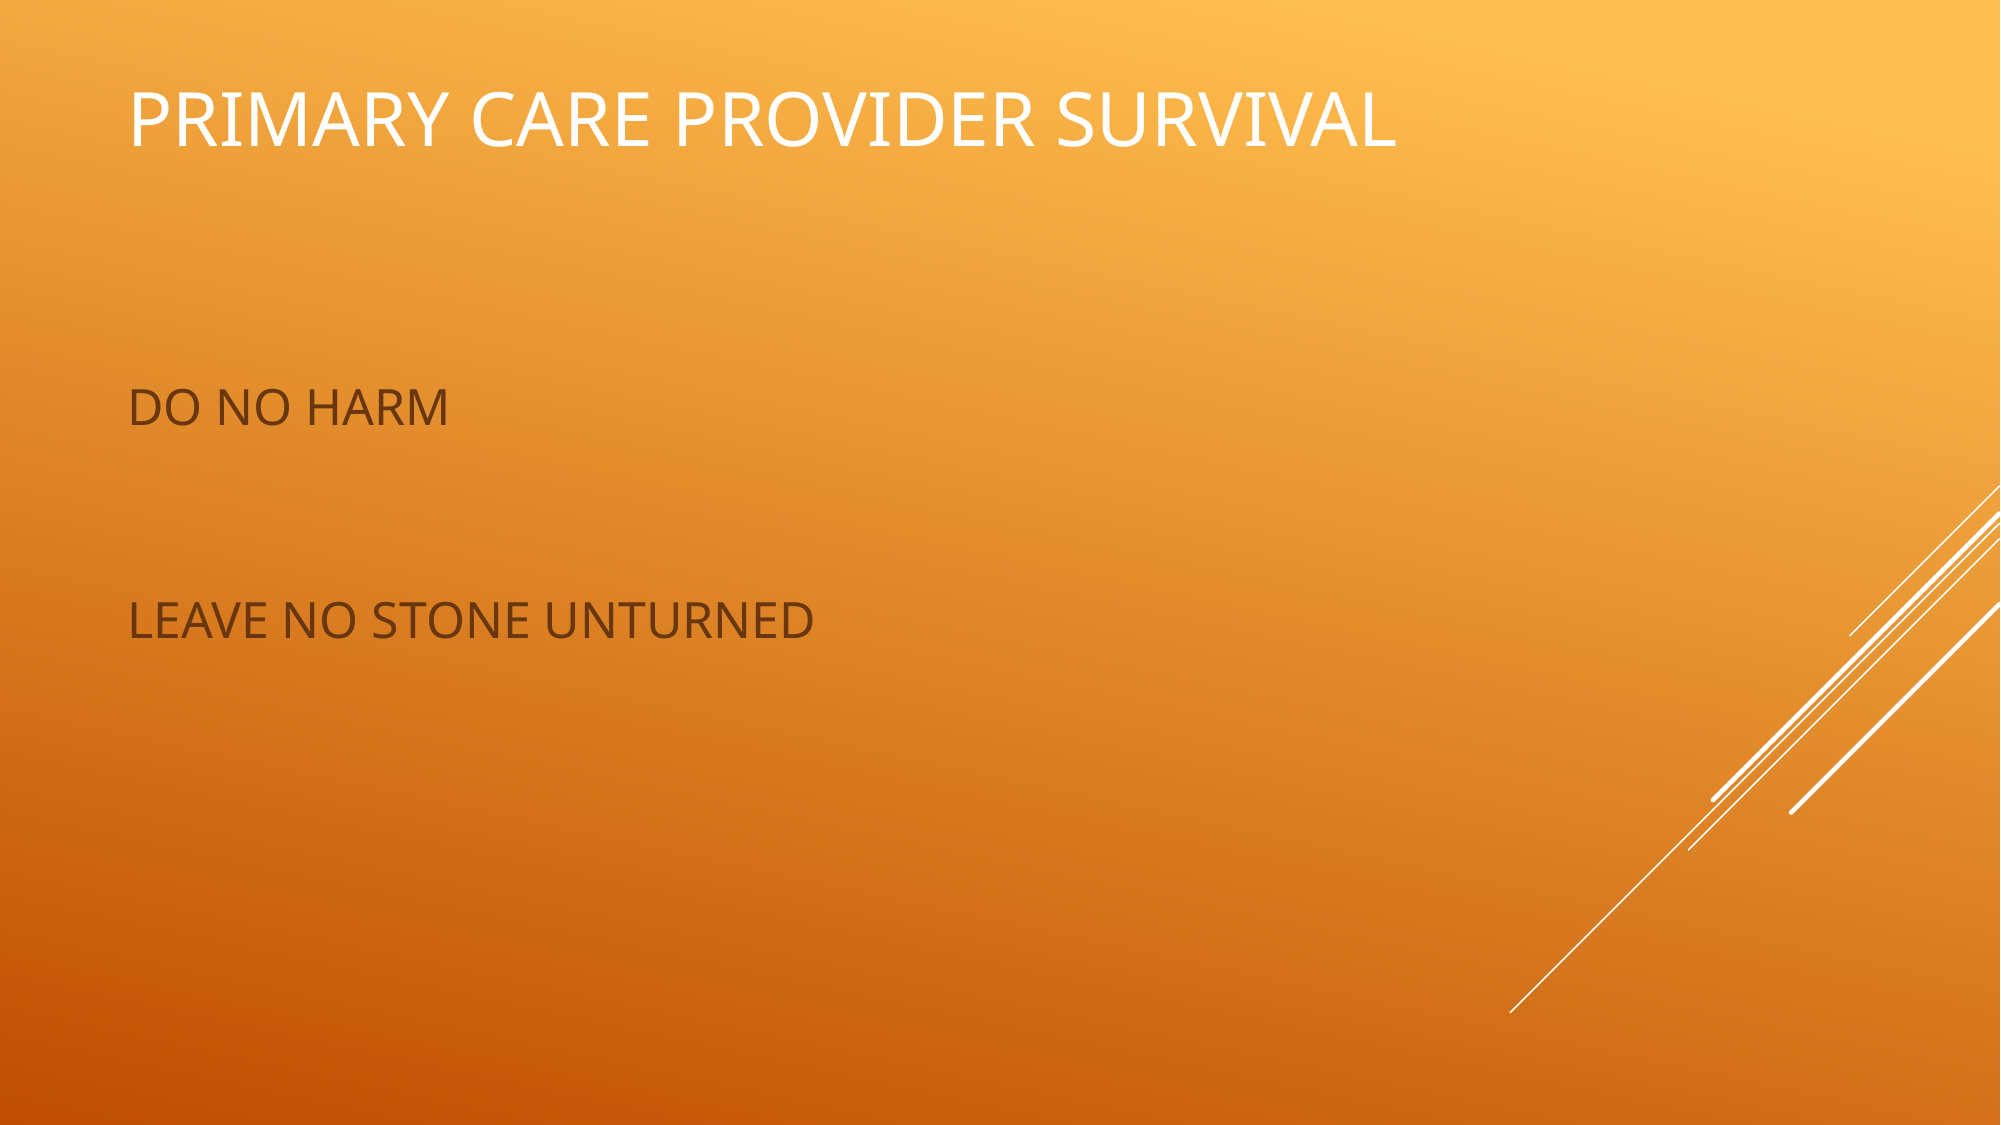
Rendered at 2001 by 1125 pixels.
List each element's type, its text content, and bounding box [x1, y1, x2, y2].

title Primary Care Provider Survival [112, 50, 1513, 169]
list DO NO HARM LEAVE NO STONE UNTURNED [112, 235, 1513, 984]
